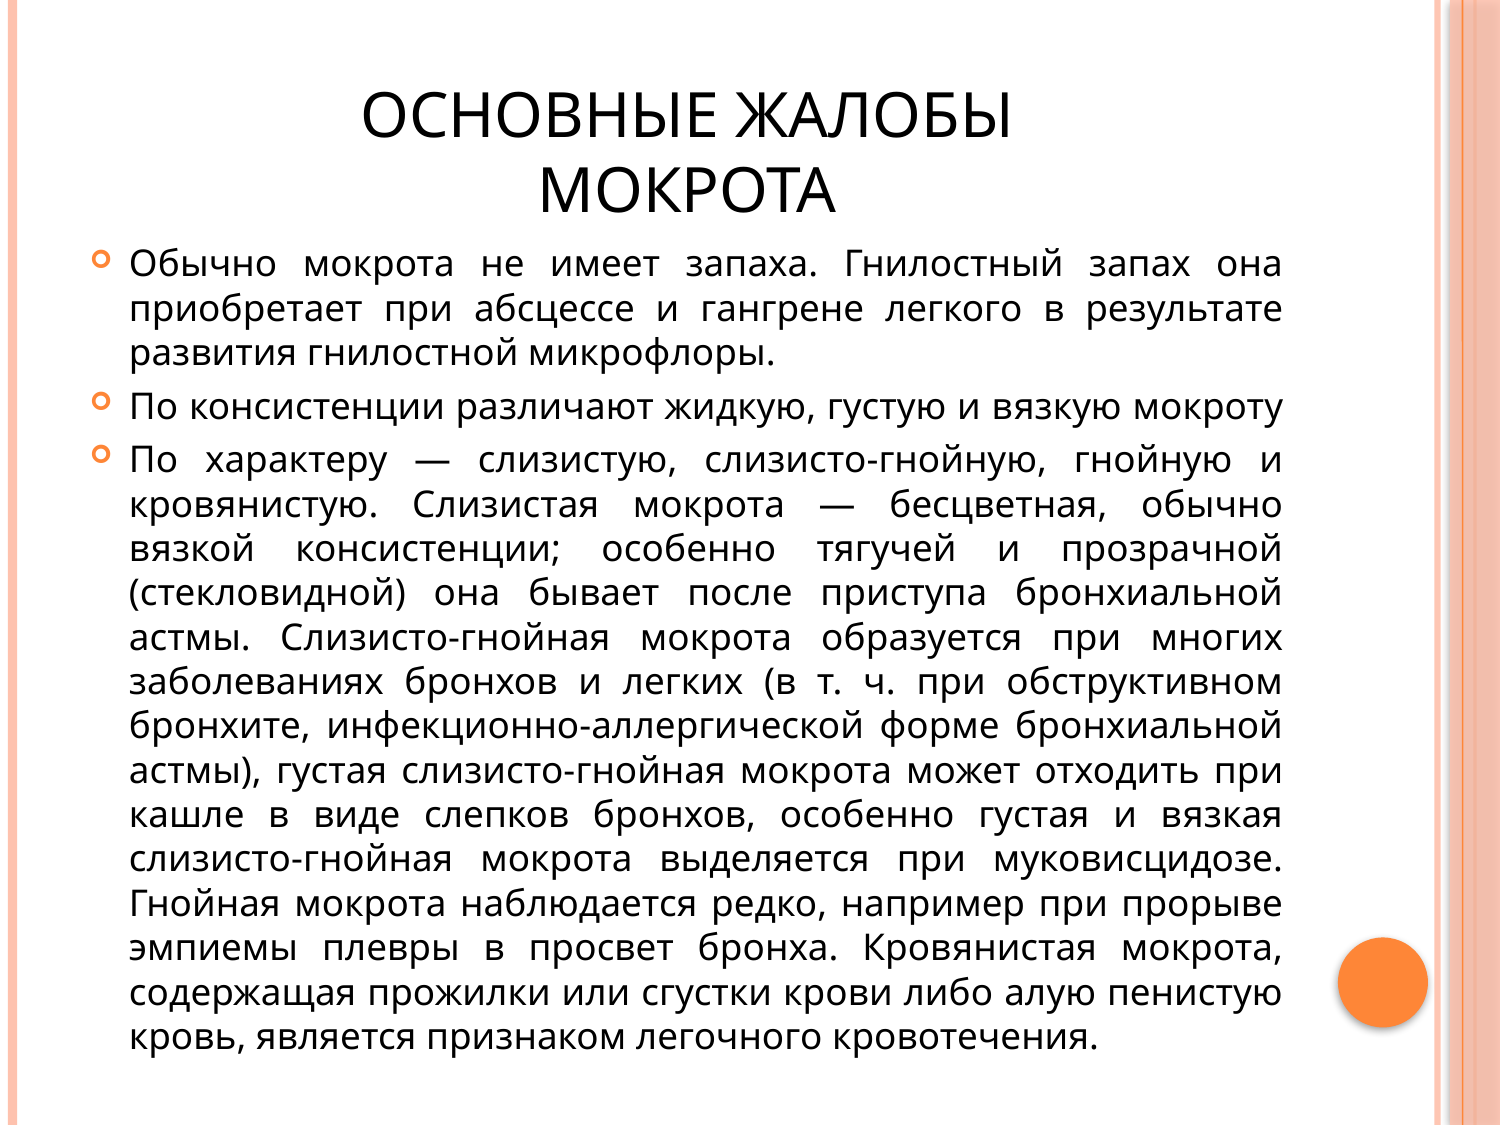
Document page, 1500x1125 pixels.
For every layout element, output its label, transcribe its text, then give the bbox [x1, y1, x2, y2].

title ОСНОВНЫЕ ЖАЛОБЫ МОКРОТА [75, 45, 1300, 232]
list Обычно мокрота не имеет запаха. Гнилостный запах она приобретает при абсцессе и гангрене легкого в результате развития гнилостной микрофлоры. По консистенции различают жидкую, густую и вязкую мокроту По характеру — слизистую, слизисто-гнойную, гнойную и кровянистую. Слизистая мокрота — бесцветная, обычно вязкой консистенции; особенно тягучей и прозрачной (стекловидной) она бывает после приступа бронхиальной астмы. Слизисто-гнойная мокрота образуется при многих заболеваниях бронхов и легких (в т. ч. при обструктивном бронхите, инфекционно-аллергической форме бронхиальной астмы), густая слизисто-гнойная мокрота может отходить при кашле в виде слепков бронхов, особенно густая и вязкая слизисто-гнойная мокрота выделяется при муковисцидозе. Гнойная мокрота наблюдается редко, например при прорыве эмпиемы плевры в просвет бронха. Кровянистая мокрота, содержащая прожилки или сгустки крови либо алую пенистую кровь, является признаком легочного кровотечения. [75, 232, 1300, 1125]
